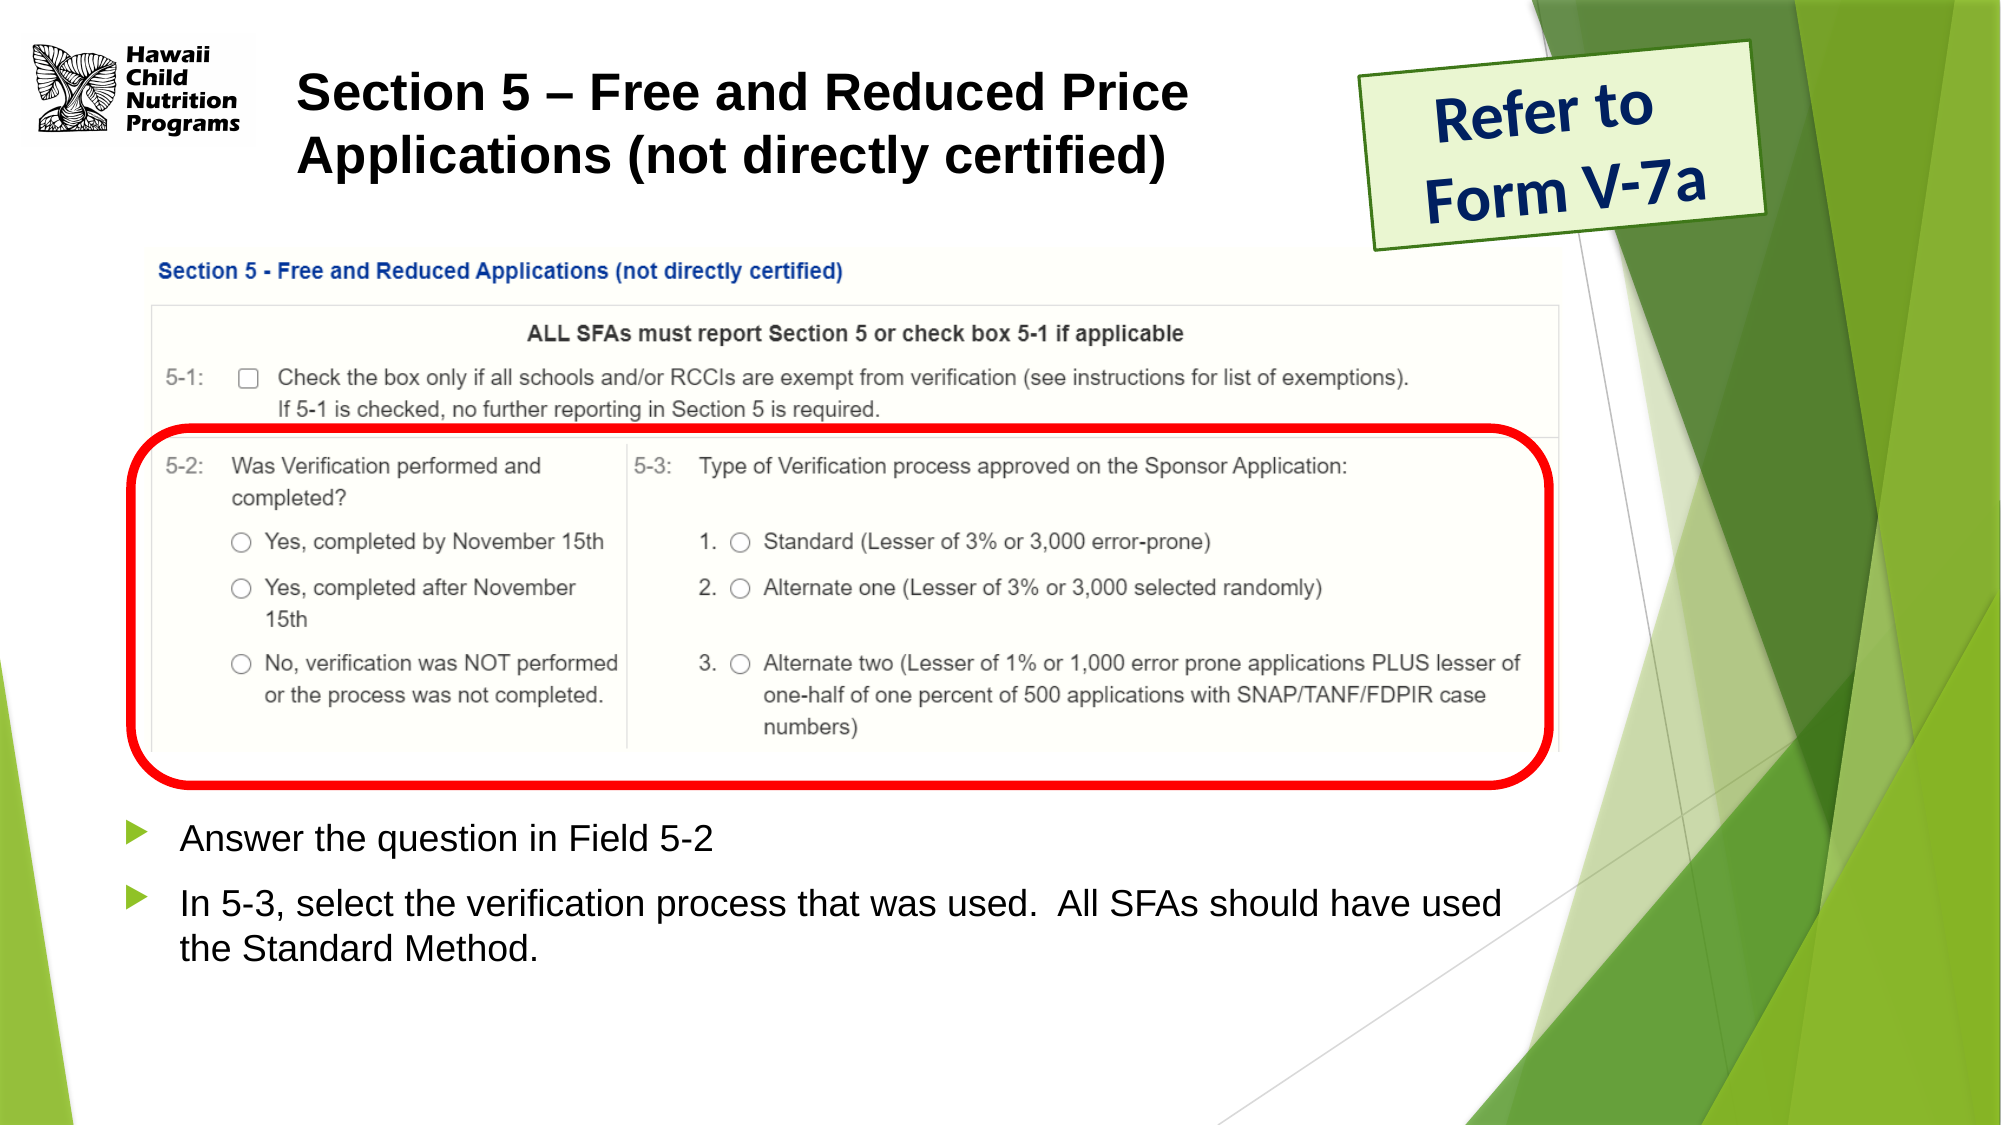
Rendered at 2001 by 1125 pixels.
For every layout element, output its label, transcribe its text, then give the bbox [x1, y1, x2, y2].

picture [143, 246, 1563, 752]
list Answer the question in Field 5-2 In 5-3, select the verification process that was used. All SFAs should have used the Standard Method. [108, 805, 1519, 1007]
text_box [129, 454, 1541, 787]
title Section 5 – Free and Reduced Price Applications (not directly certified) [281, 50, 1409, 195]
picture [21, 33, 256, 147]
text_box Refer to Form V-7a [1358, 39, 1767, 245]
